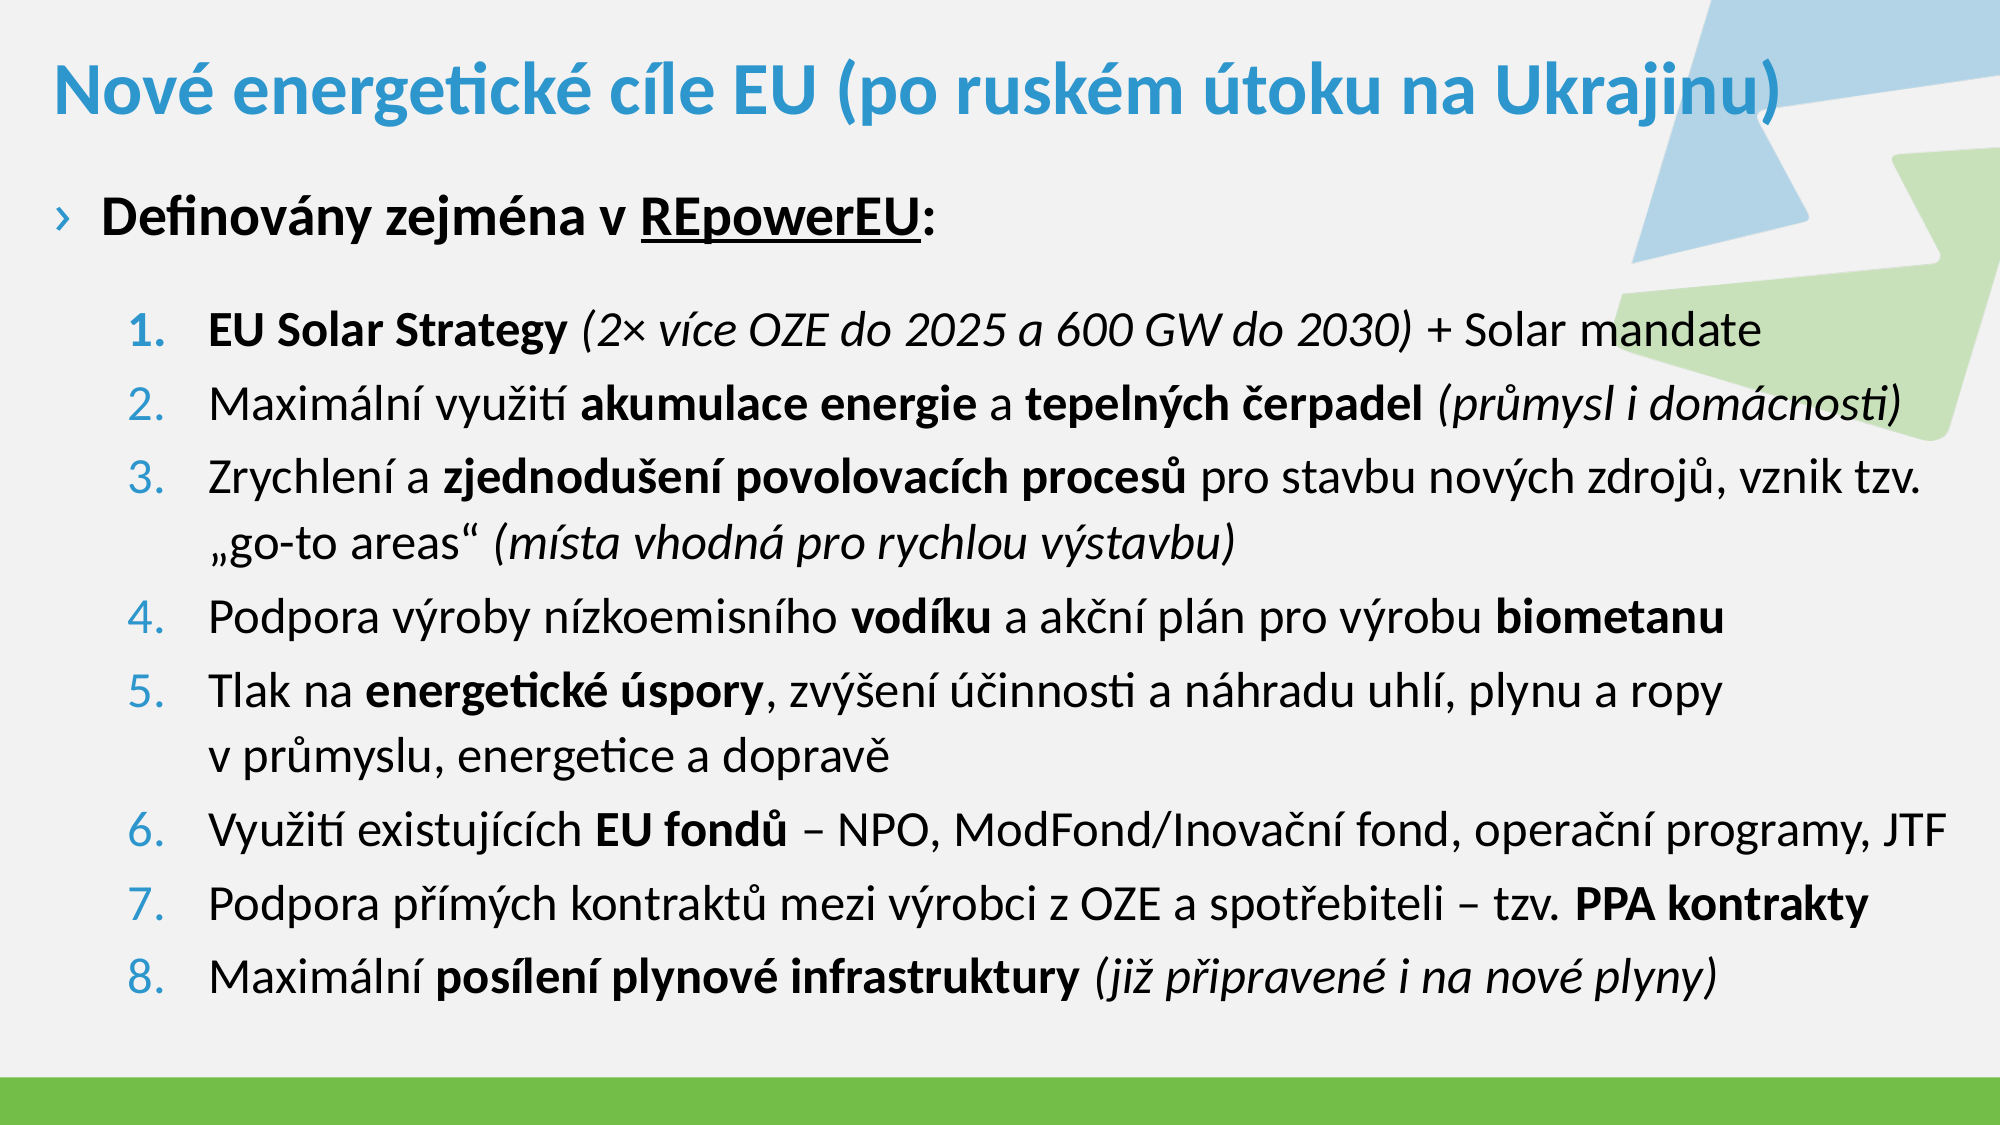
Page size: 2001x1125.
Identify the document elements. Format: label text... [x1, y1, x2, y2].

list Definovány zejména v REpowerEU: EU Solar Strategy (2× více OZE do 2025 a 600 GW do 2030) + Solar mandate Maximální využití akumulace energie a tepelných čerpadel (průmysl i domácnosti) Zrychlení a zjednodušení povolovacích procesů pro stavbu nových zdrojů, vznik tzv. „go-to areas“ (místa vhodná pro rychlou výstavbu) Podpora výroby nízkoemisního vodíku a akční plán pro výrobu biometanu Tlak na energetické úspory, zvýšení účinnosti a náhradu uhlí, plynu a ropy v průmyslu, energetice a dopravě Využití existujících EU fondů – NPO, ModFond/Inovační fond, operační programy, JTF Podpora přímých kontraktů mezi výrobci z OZE a spotřebiteli – tzv. PPA kontrakty Maximální posílení plynové infrastruktury (již připravené i na nové plyny) [14, 165, 1973, 1072]
title Nové energetické cíle EU (po ruském útoku na Ukrajinu) [38, 31, 1889, 149]
picture [1611, 0, 2000, 441]
